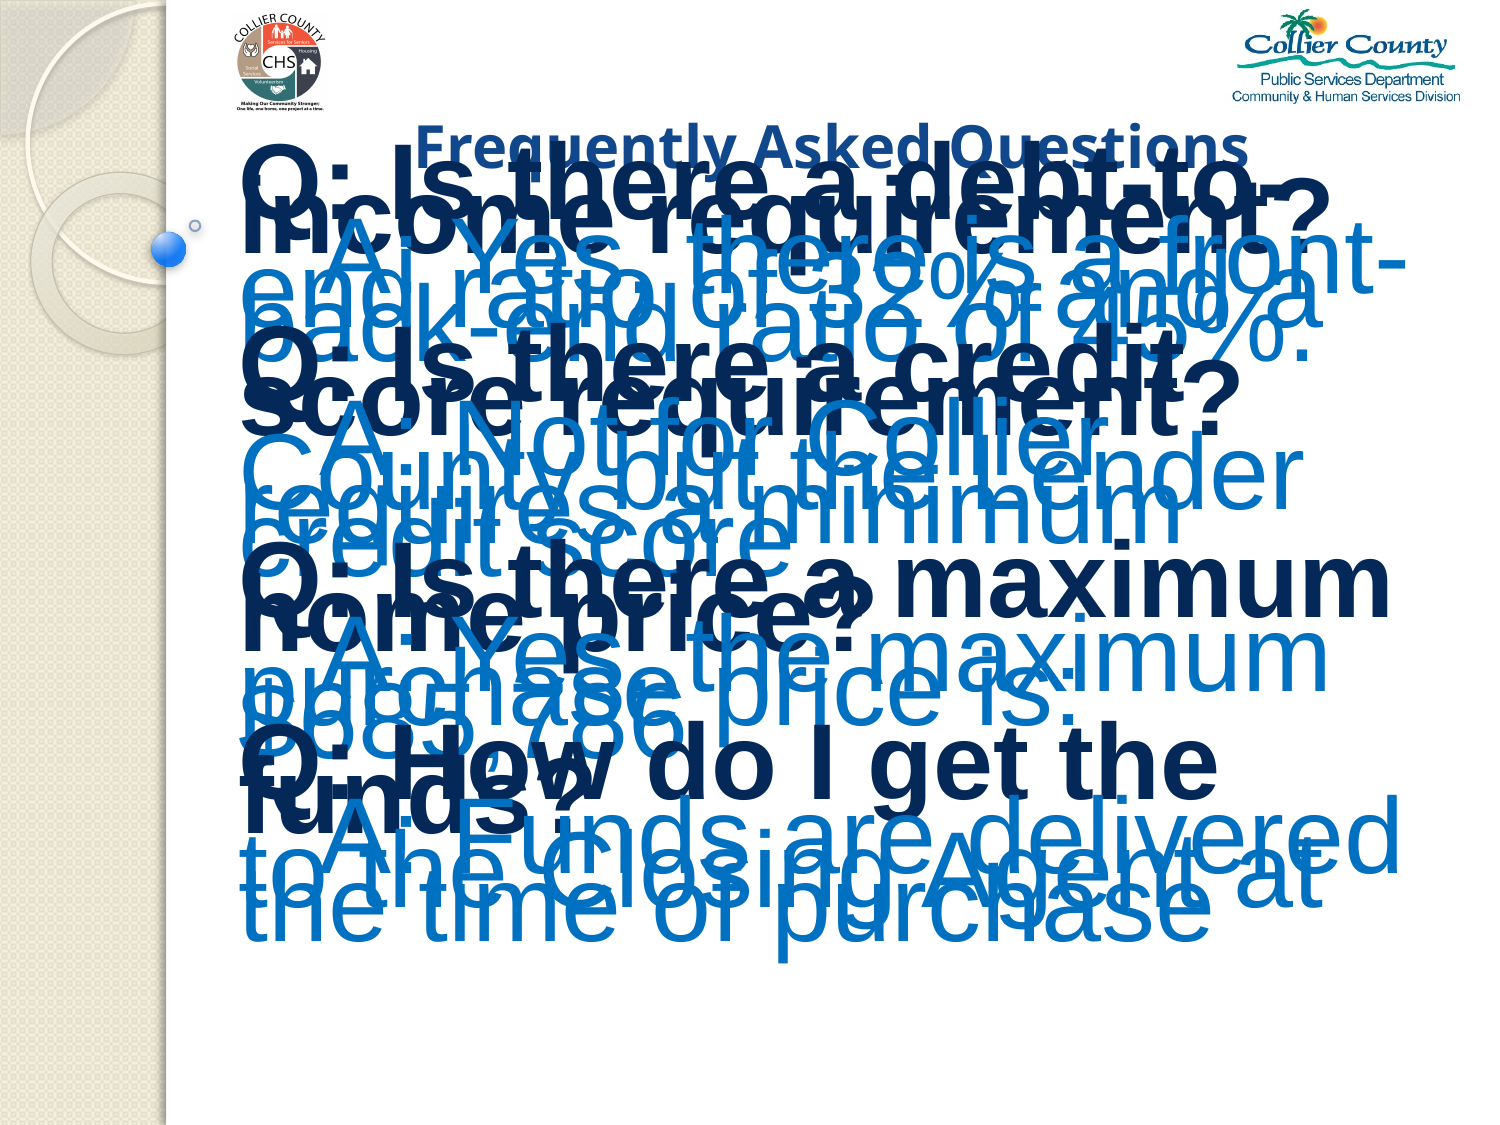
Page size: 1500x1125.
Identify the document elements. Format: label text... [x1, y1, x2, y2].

title Frequently Asked Questions [225, 99, 1440, 188]
subtitle Q: Is there a debt-to-income requirement? A: Yes, there is a front-end ratio of 32% and a back-end ratio of 45%. Q: Is there a credit score requirement? A: Not for Collier County but the Lender requires a minimum credit score Q: Is there a maximum home price? A: Yes, the maximum purchase price is: $685,786 Q: How do I get the funds? A: Funds are delivered to the Closing Agent at the time of purchase [223, 200, 1439, 1075]
picture [1222, 4, 1468, 108]
